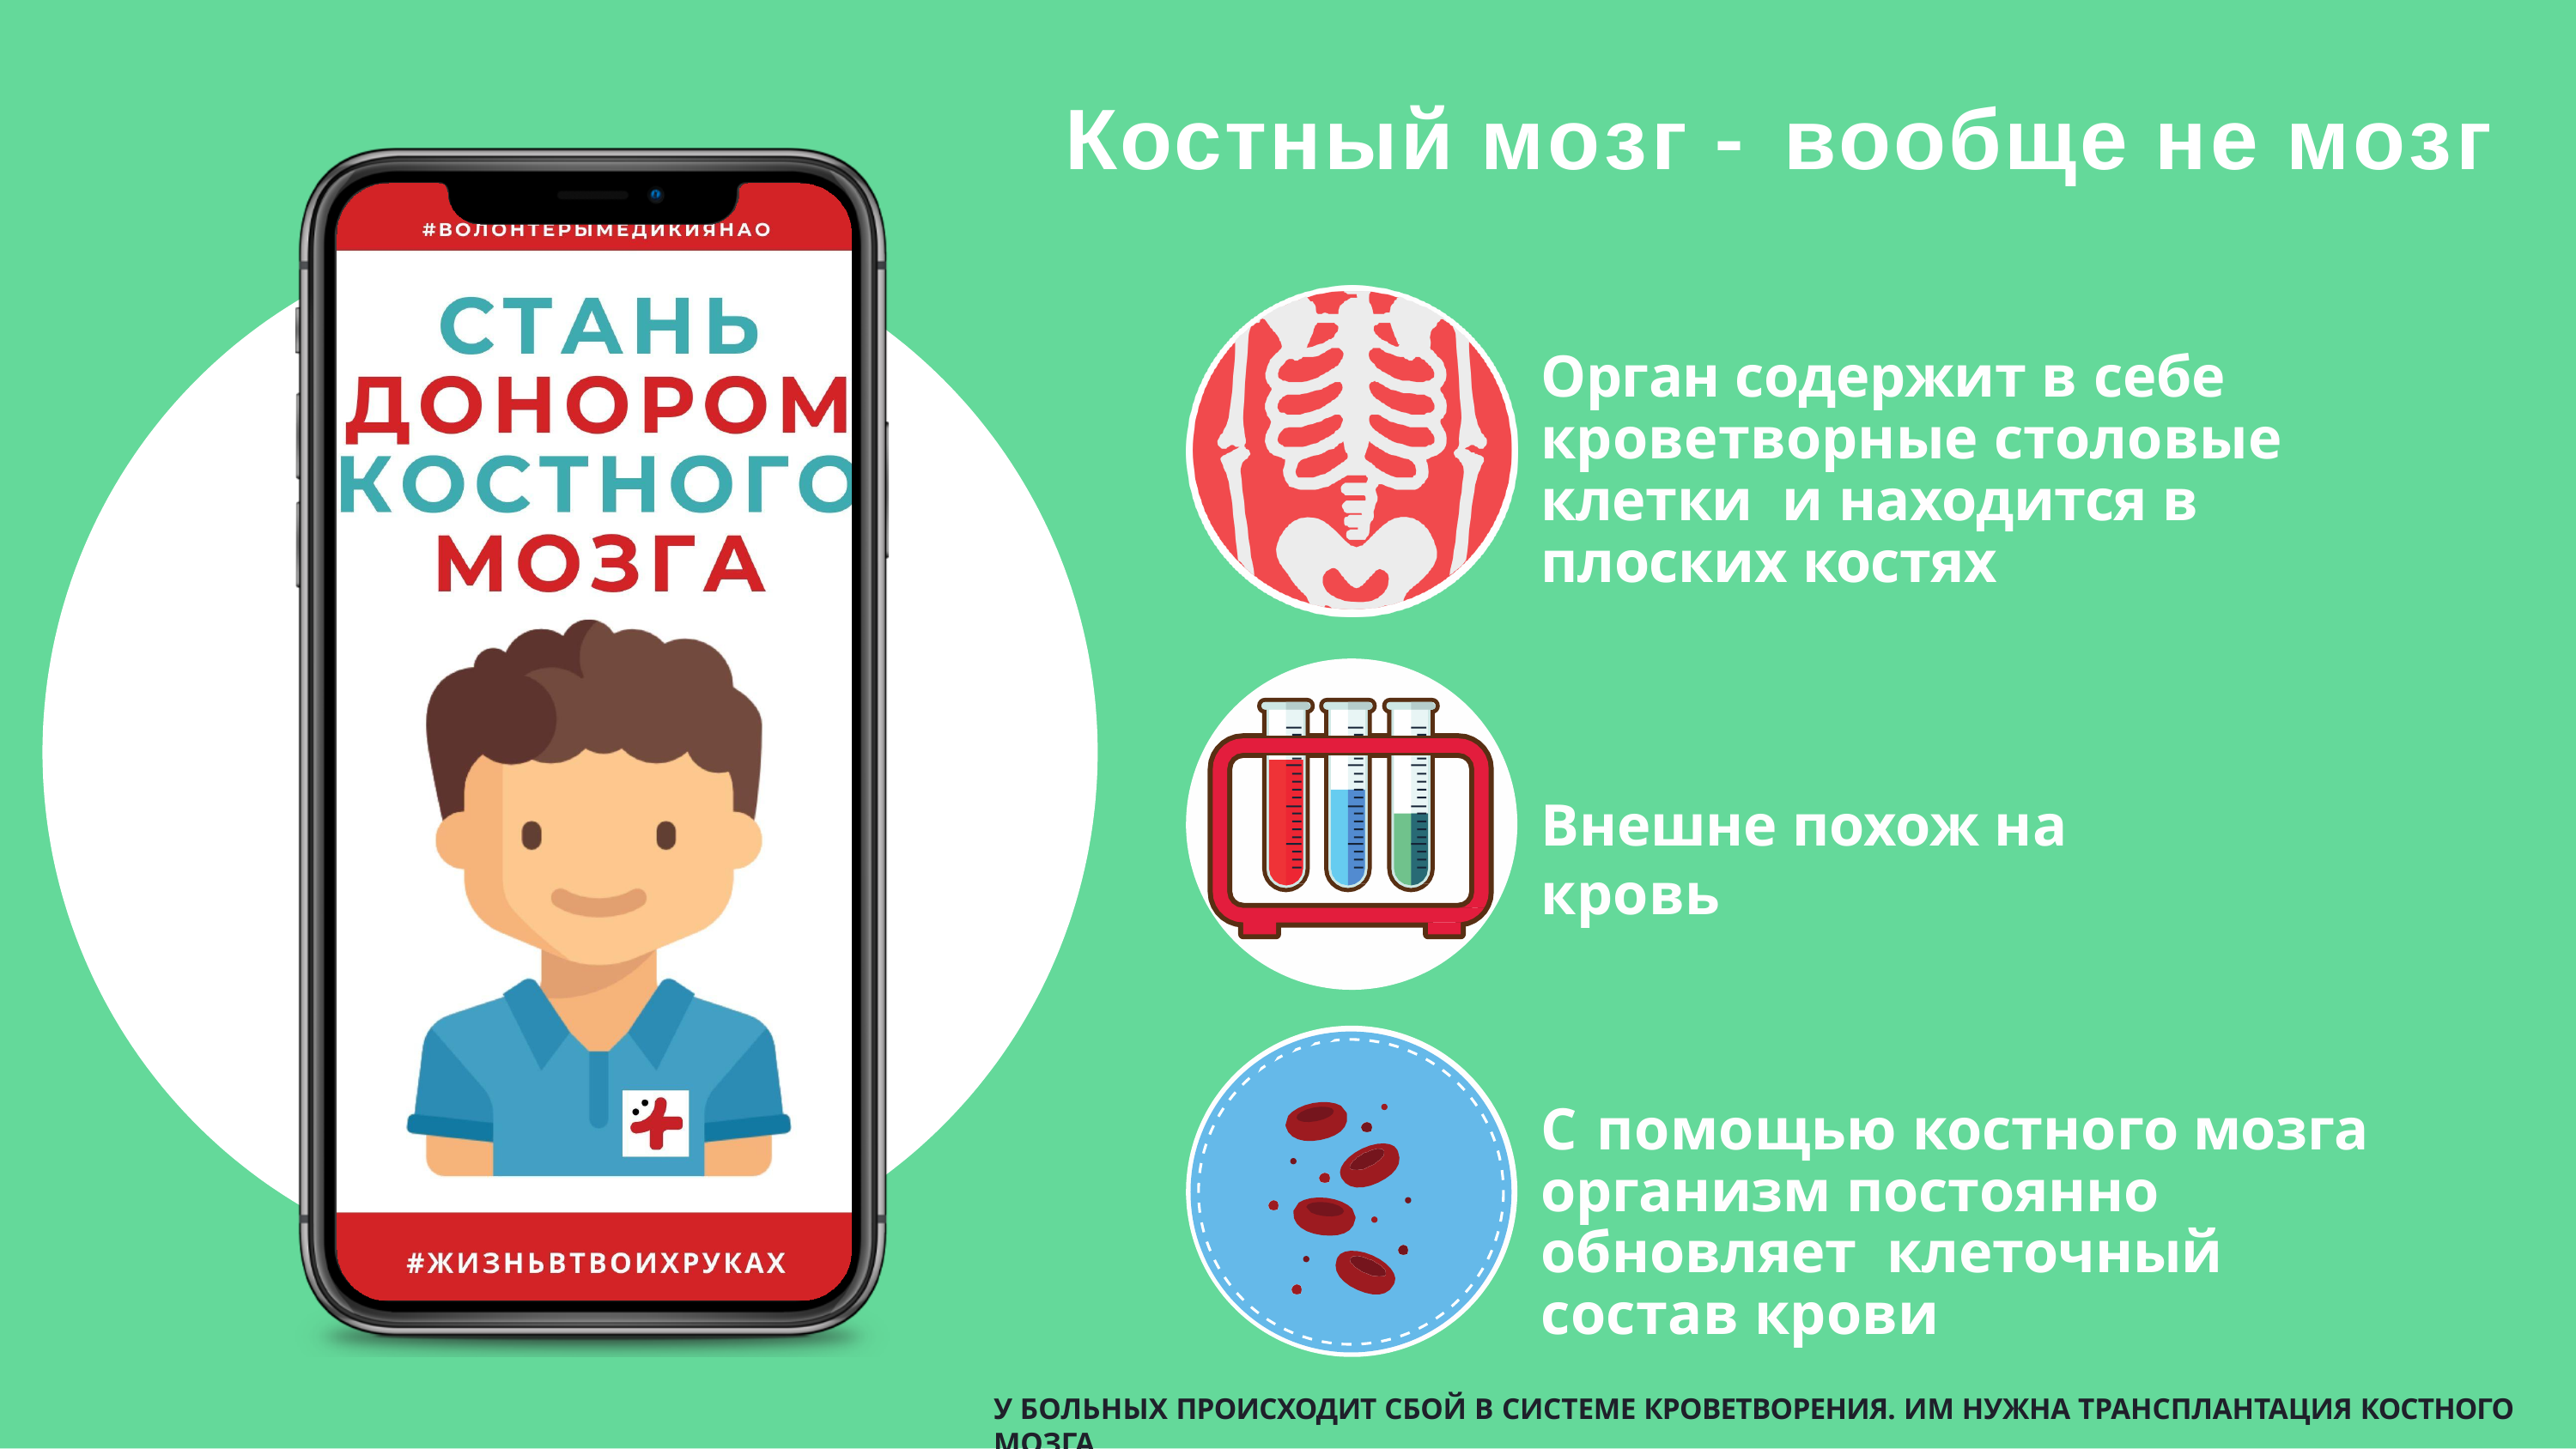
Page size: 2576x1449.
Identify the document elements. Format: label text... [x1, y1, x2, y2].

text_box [1207, 697, 1494, 940]
picture [1185, 285, 1518, 617]
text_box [1190, 1031, 1512, 1353]
text_box Внешне похож на кровь [1539, 787, 2199, 926]
text_box Орган содержит в себе кроветворные столовые клетки и находится в плоских костях [1539, 336, 2426, 594]
text_box [1186, 751, 1203, 898]
text_box [0, 0, 2576, 1449]
text_box [1498, 747, 1518, 901]
text_box [1246, 658, 1457, 696]
text_box [1241, 948, 1462, 991]
text_box [1313, 1025, 1390, 1030]
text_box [42, 147, 1098, 1357]
title Костный мозг - вообще не мозг [1063, 82, 2505, 326]
text_box С помощью костного мозга организм постоянно обновляет клеточный состав крови [1539, 1089, 2409, 1346]
text_box У БОЛЬНЫХ ПРОИСХОДИТ СБОЙ В СИСТЕМЕ КРОВЕТВОРЕНИЯ. ИМ НУЖНА ТРАНСПЛАНТАЦИЯ КОСТНОГО МОЗГА [992, 1389, 2524, 1449]
